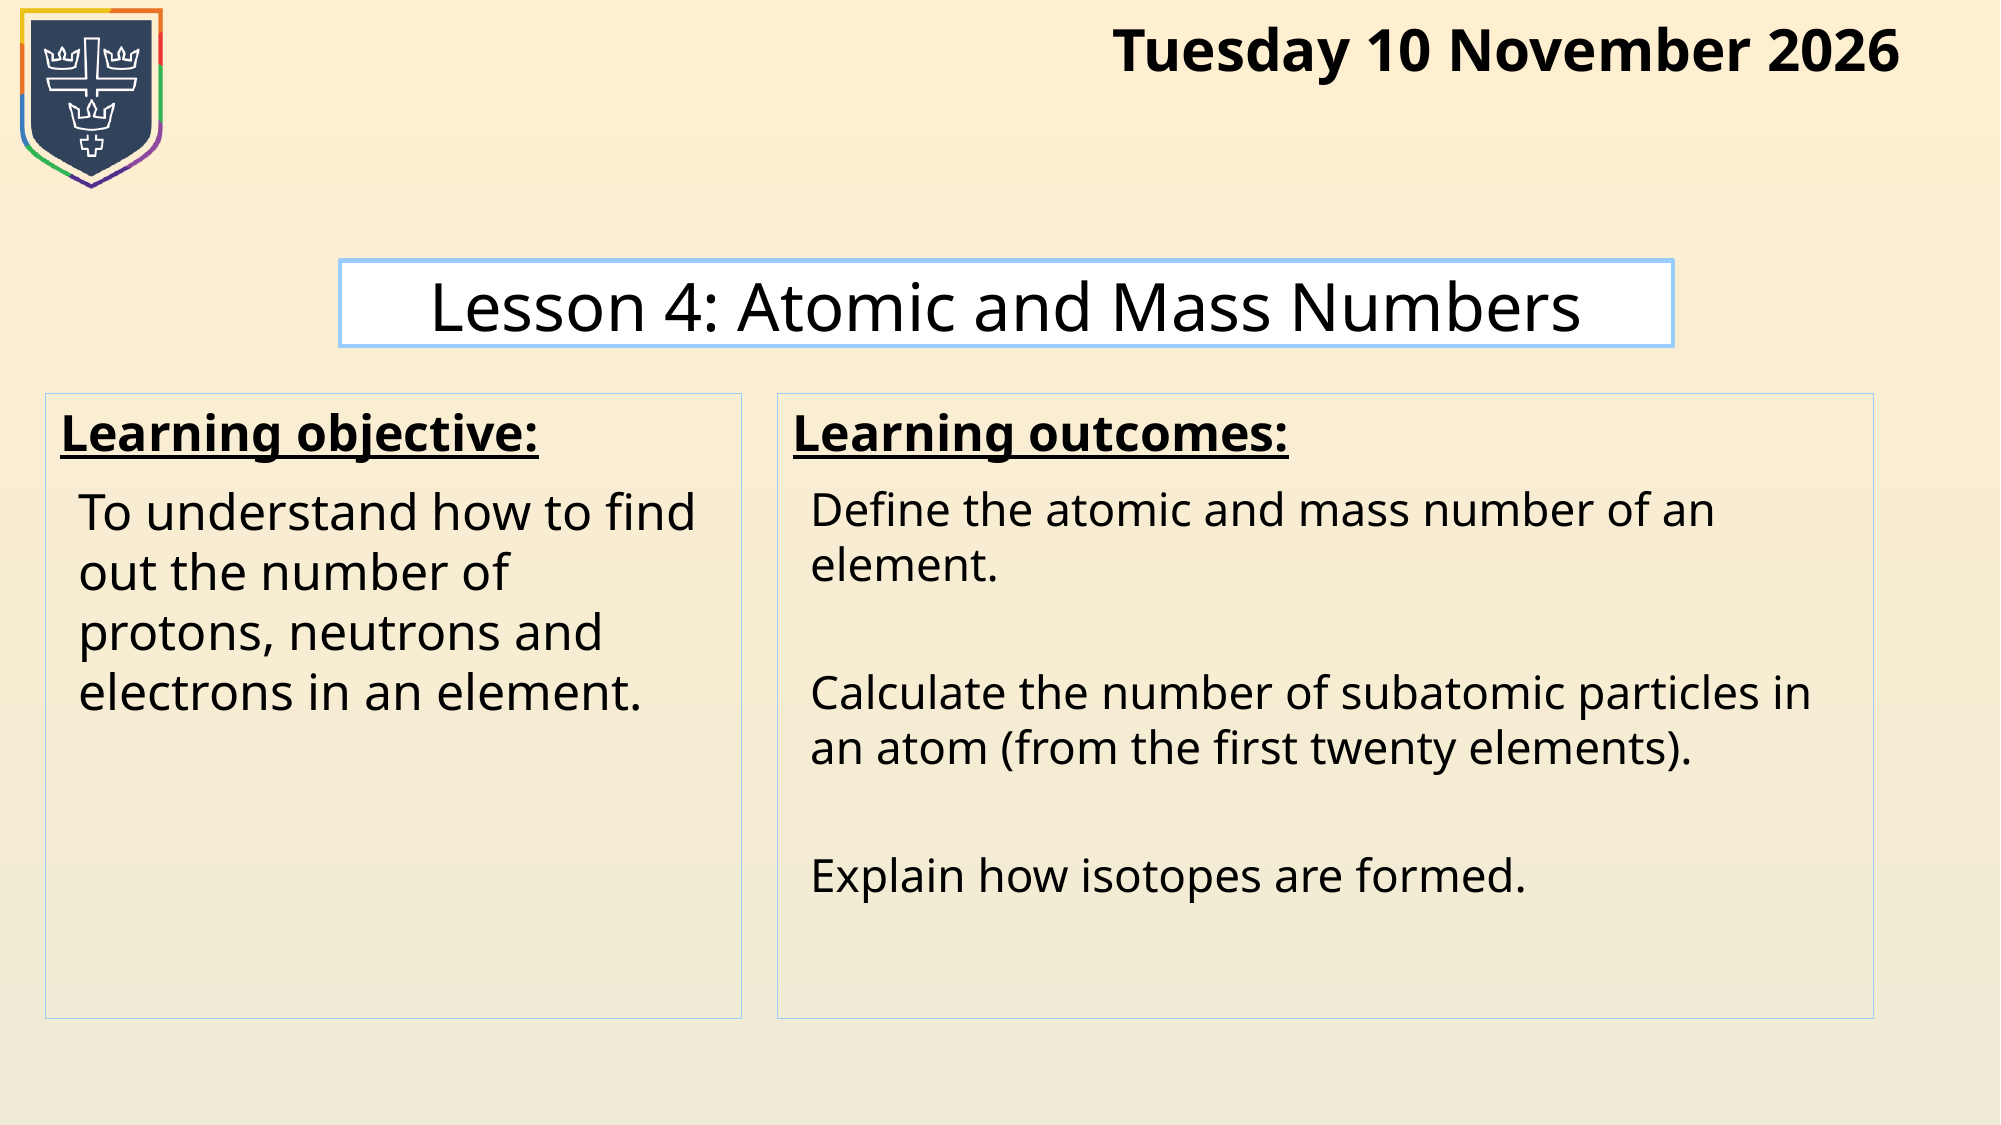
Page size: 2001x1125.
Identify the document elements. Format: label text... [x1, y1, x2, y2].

title Lesson 4: Atomic and Mass Numbers [339, 262, 1673, 347]
list Define the atomic and mass number of an element. Calculate the number of subatomic particles in an atom (from the first twenty elements). Explain how isotopes are formed. [795, 472, 1855, 993]
list To understand how to find out the number of protons, neutrons and electrons in an element. [63, 472, 725, 993]
picture [0, 7, 183, 190]
